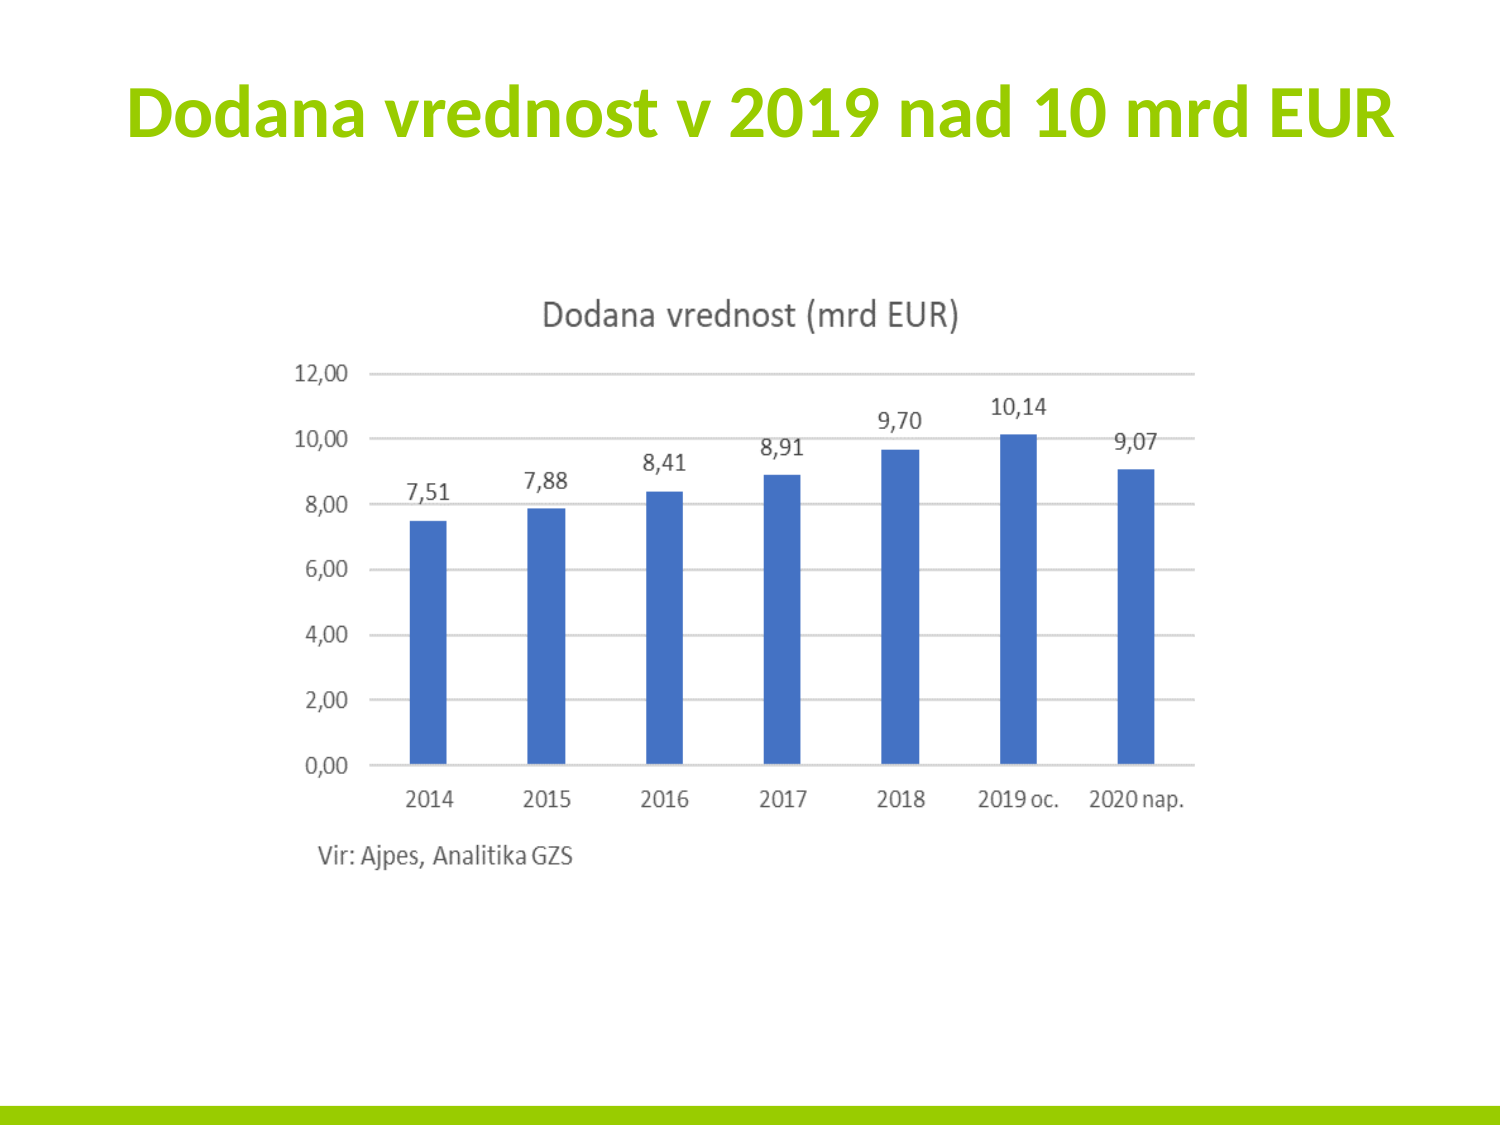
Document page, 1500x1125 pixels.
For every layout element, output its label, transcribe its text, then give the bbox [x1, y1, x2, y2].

text_box Dodana vrednost v 2019 nad 10 mrd EUR [52, 54, 1471, 162]
picture [276, 266, 1224, 894]
